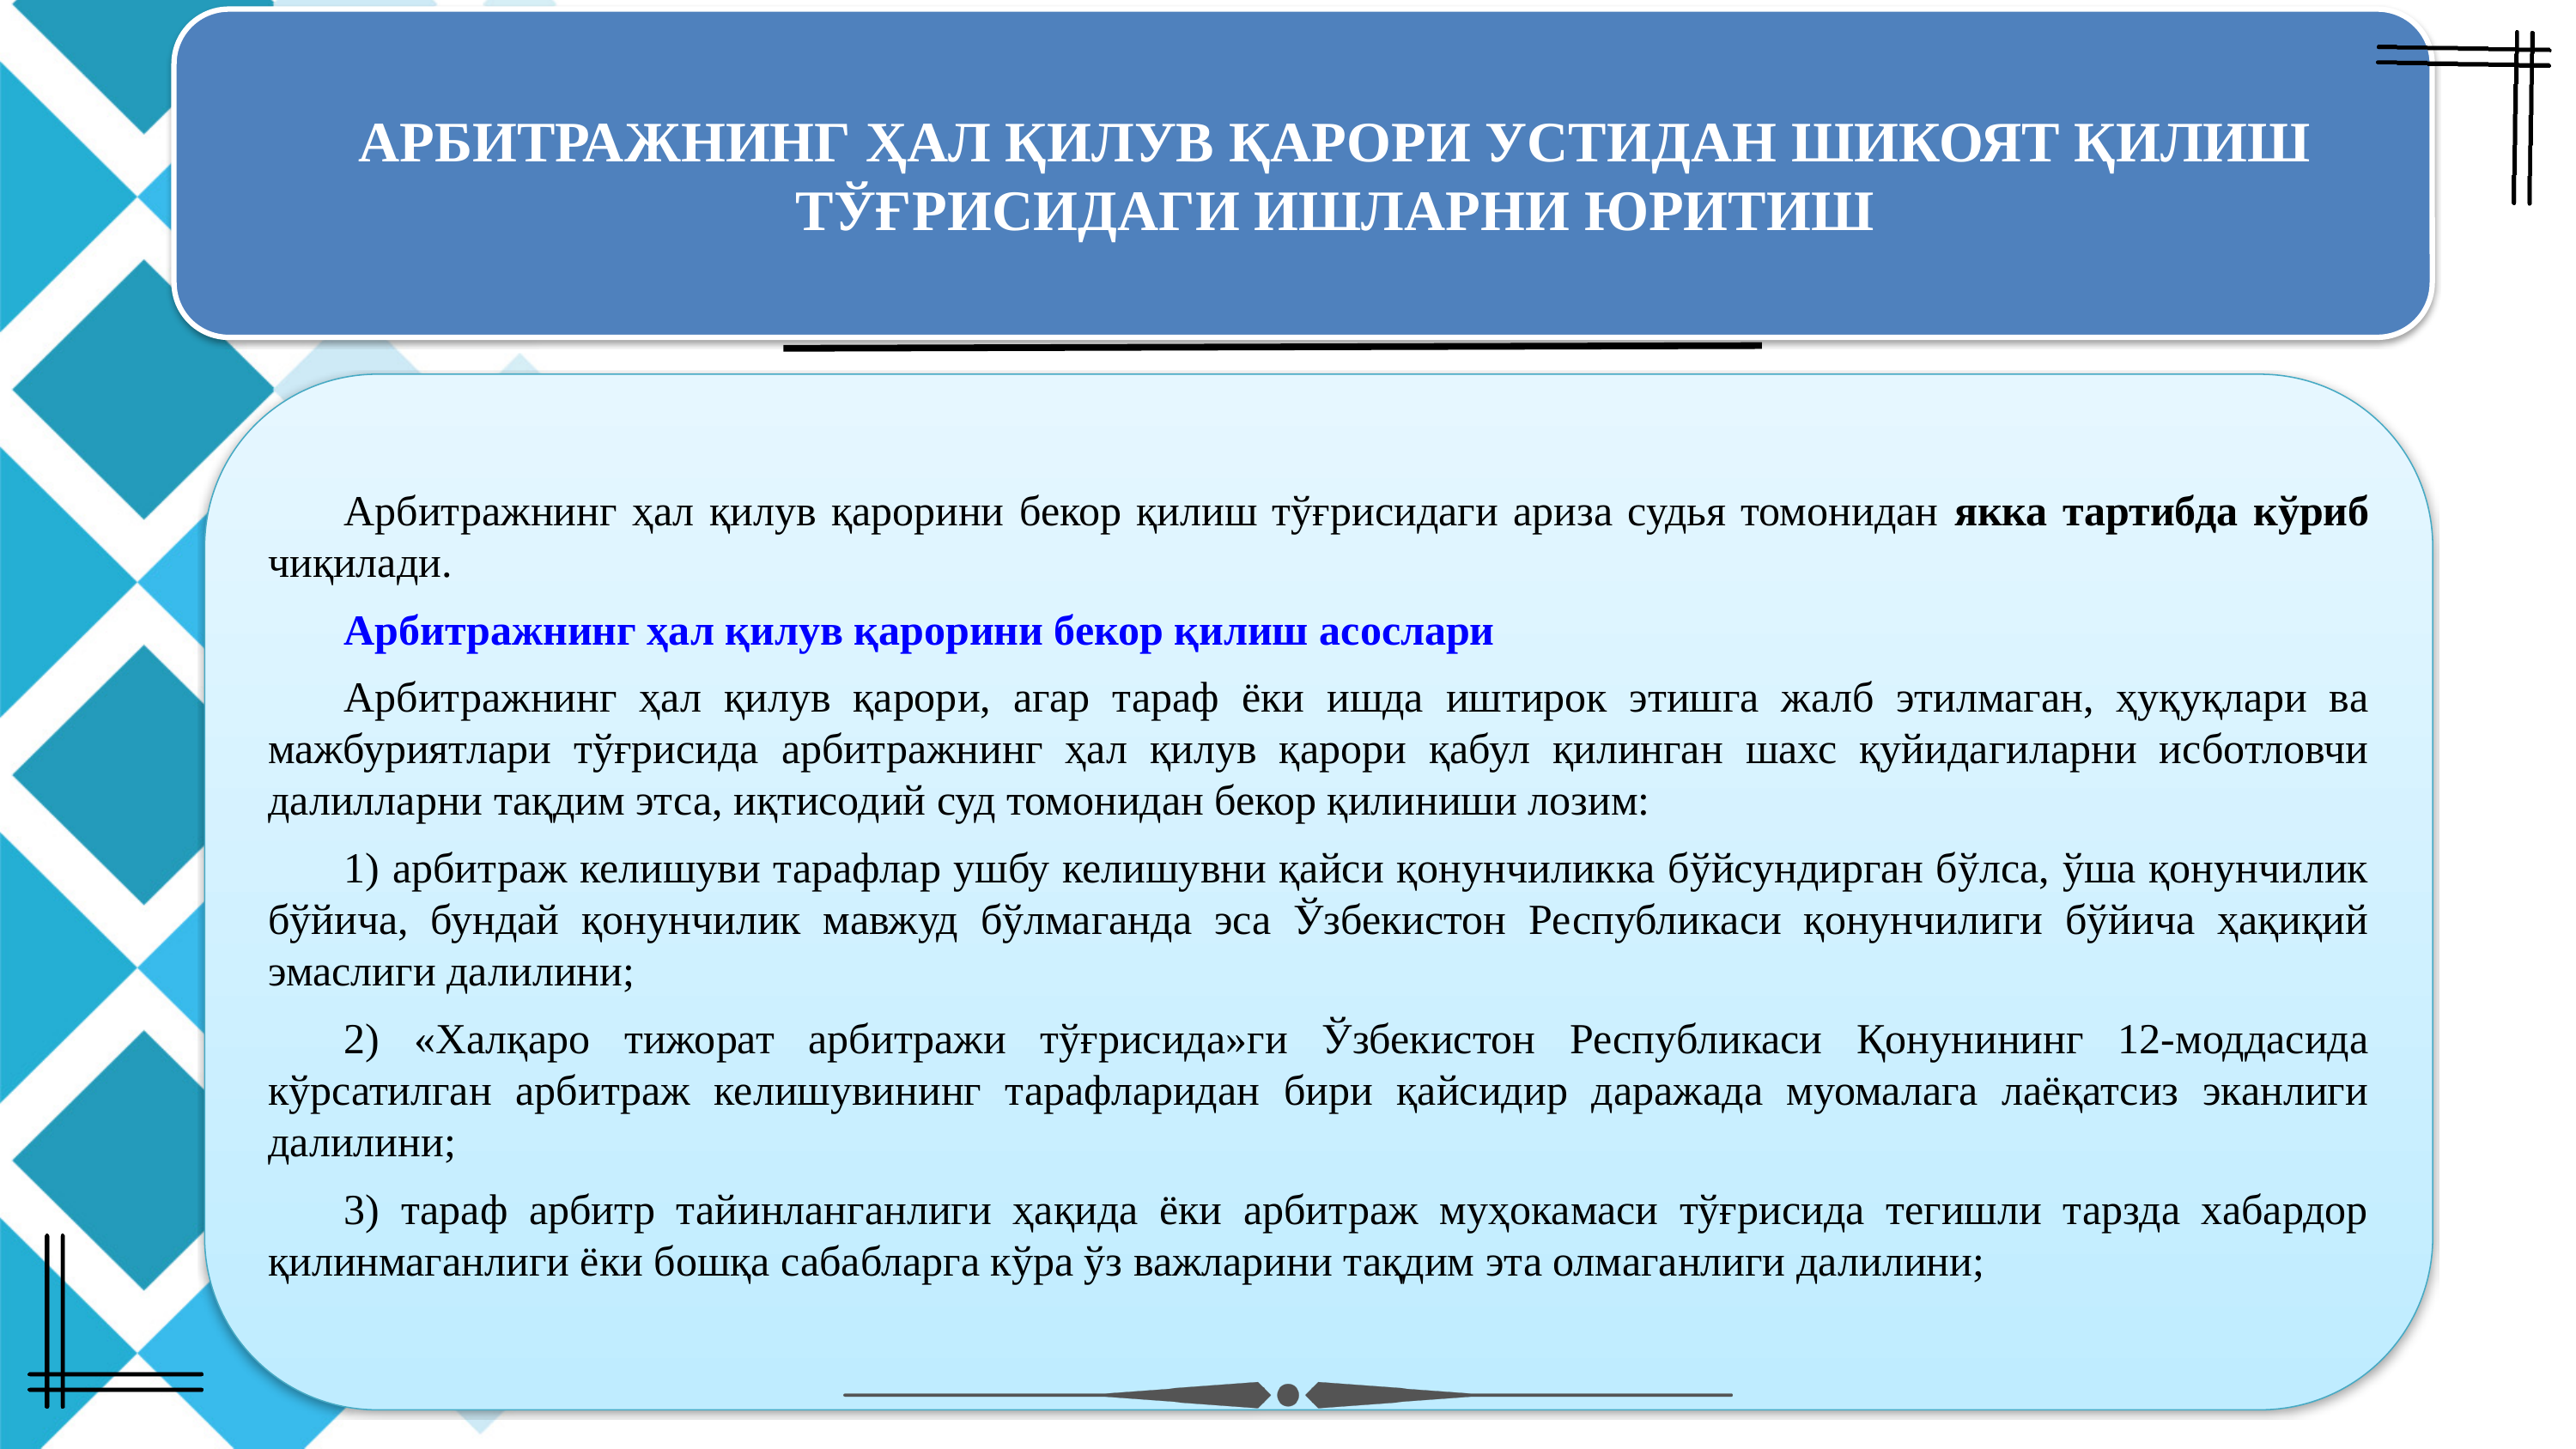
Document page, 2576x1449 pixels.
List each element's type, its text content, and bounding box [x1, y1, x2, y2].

text_box Арбитражнинг ҳал қилув қарорини бекор қилиш тўғрисидаги ариза судья томонидан якка тартибда кўриб чиқилади. Арбитражнинг ҳал қилув қарорини бекор қилиш асослари Арбитражнинг ҳал қилув қарори, агар тараф ёки ишда иштирок этишга жалб этилмаган, ҳуқуқлари ва мажбуриятлари тўғрисида арбитражнинг ҳал қилув қарори қабул қилинган шахс қуйидагиларни исботловчи далилларни тақдим этса, иқтисодий суд томонидан бекор қилиниши лозим: 1) арбитраж келишуви тарафлар ушбу келишувни қайси қонунчиликка бўйсундирган бўлса, ўша қонунчилик бўйича, бундай қонунчилик мавжуд бўлмаганда эса Ўзбекистон Республикаси қонунчилиги бўйича ҳақиқий эмаслиги далилини; 2) «Халқаро тижорат арбитражи тўғрисида»ги Ўзбекистон Республикаси Қонунининг 12-моддасида кўрсатилган арбитраж келишувининг тарафларидан бири қайсидир даражада муомалага лаёқатсиз эканлиги далилини; 3) тараф арбитр тайинланганлиги ҳақида ёки арбитраж муҳокамаси тўғрисида тегишли тарзда хабардор қилинмаганлиги ёки бошқа сабабларга кўра ўз важларини тақдим эта олмаганлиги далилини; [204, 373, 2433, 1411]
picture [0, 0, 2576, 1449]
text_box АРБИТРАЖНИНГ ҲАЛ ҚИЛУВ ҚАРОРИ УСТИДАН ШИКОЯТ ҚИЛИШ ТЎҒРИСИДАГИ ИШЛАРНИ ЮРИТИШ [171, 6, 2435, 341]
